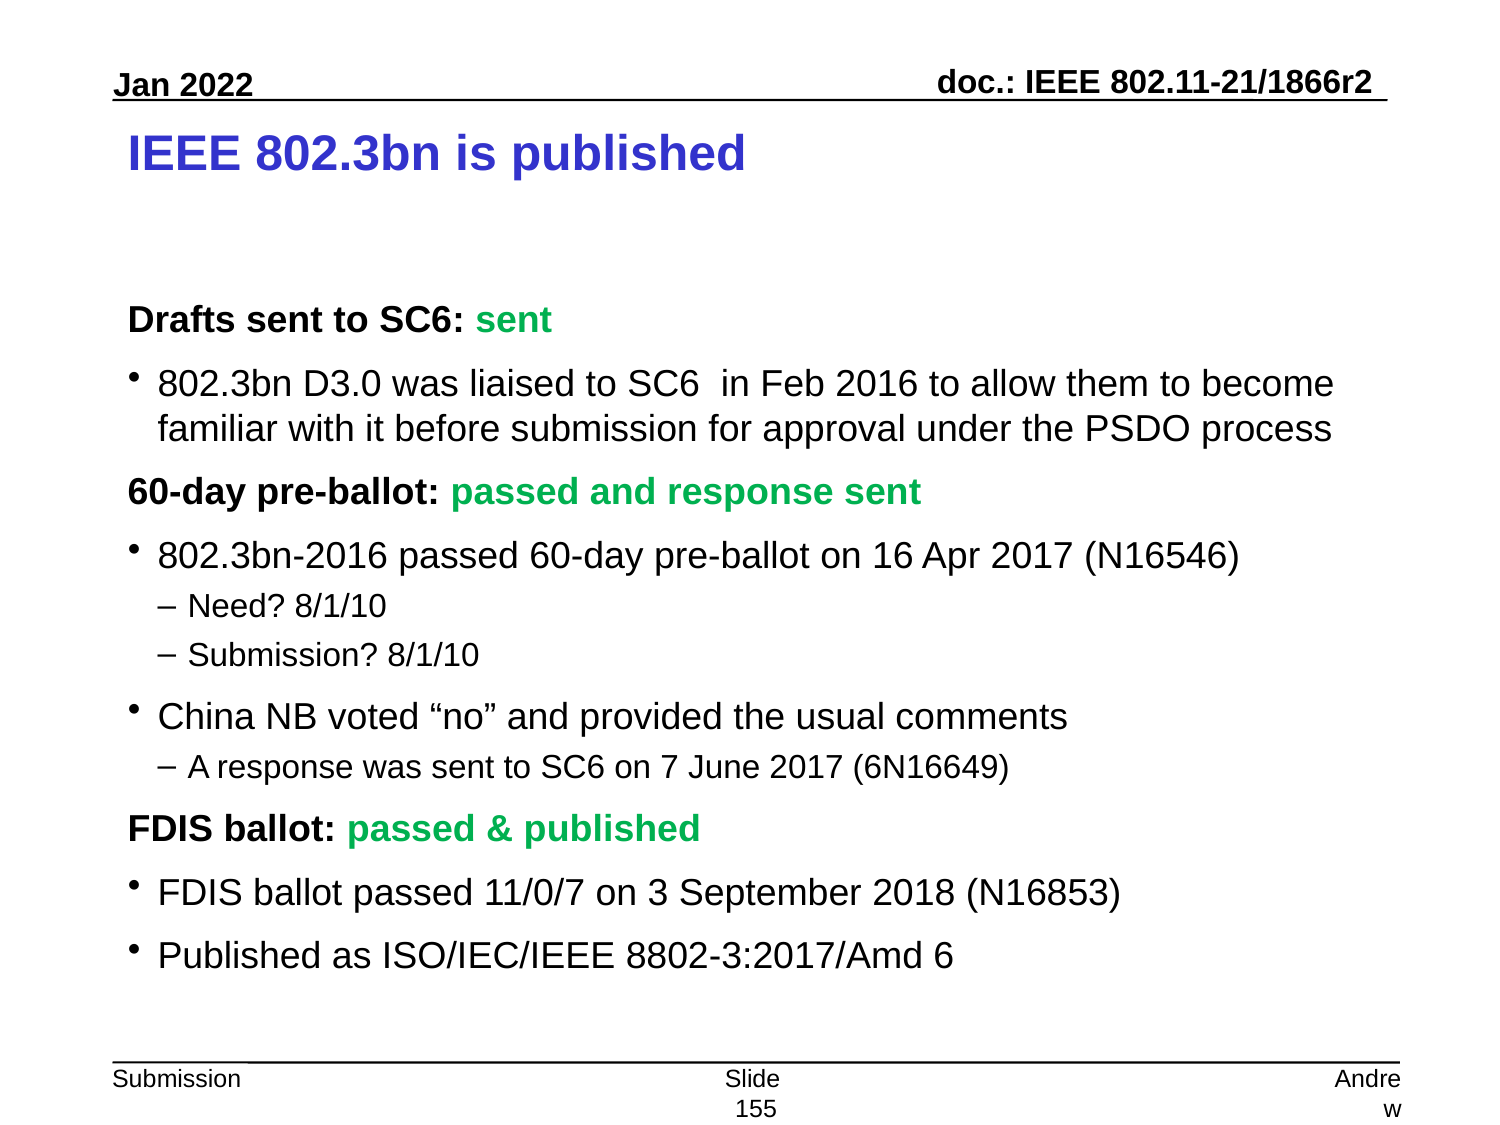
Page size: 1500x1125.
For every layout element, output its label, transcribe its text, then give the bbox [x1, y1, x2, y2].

list Drafts sent to SC6: sent 802.3bn D3.0 was liaised to SC6 in Feb 2016 to allow them to become familiar with it before submission for approval under the PSDO process 60-day pre-ballot: passed and response sent 802.3bn-2016 passed 60-day pre-ballot on 16 Apr 2017 (N16546) Need? 8/1/10 Submission? 8/1/10 China NB voted “no” and provided the usual comments A response was sent to SC6 on 7 June 2017 (6N16649) FDIS ballot: passed & published FDIS ballot passed 11/0/7 on 3 September 2018 (N16853) Published as ISO/IEC/IEEE 8802-3:2017/Amd 6 [112, 287, 1388, 963]
title IEEE 802.3bn is published [112, 112, 1388, 287]
footer Andrew Myles, Cisco [1320, 1061, 1402, 1093]
slide_number Slide 155 [709, 1061, 803, 1093]
